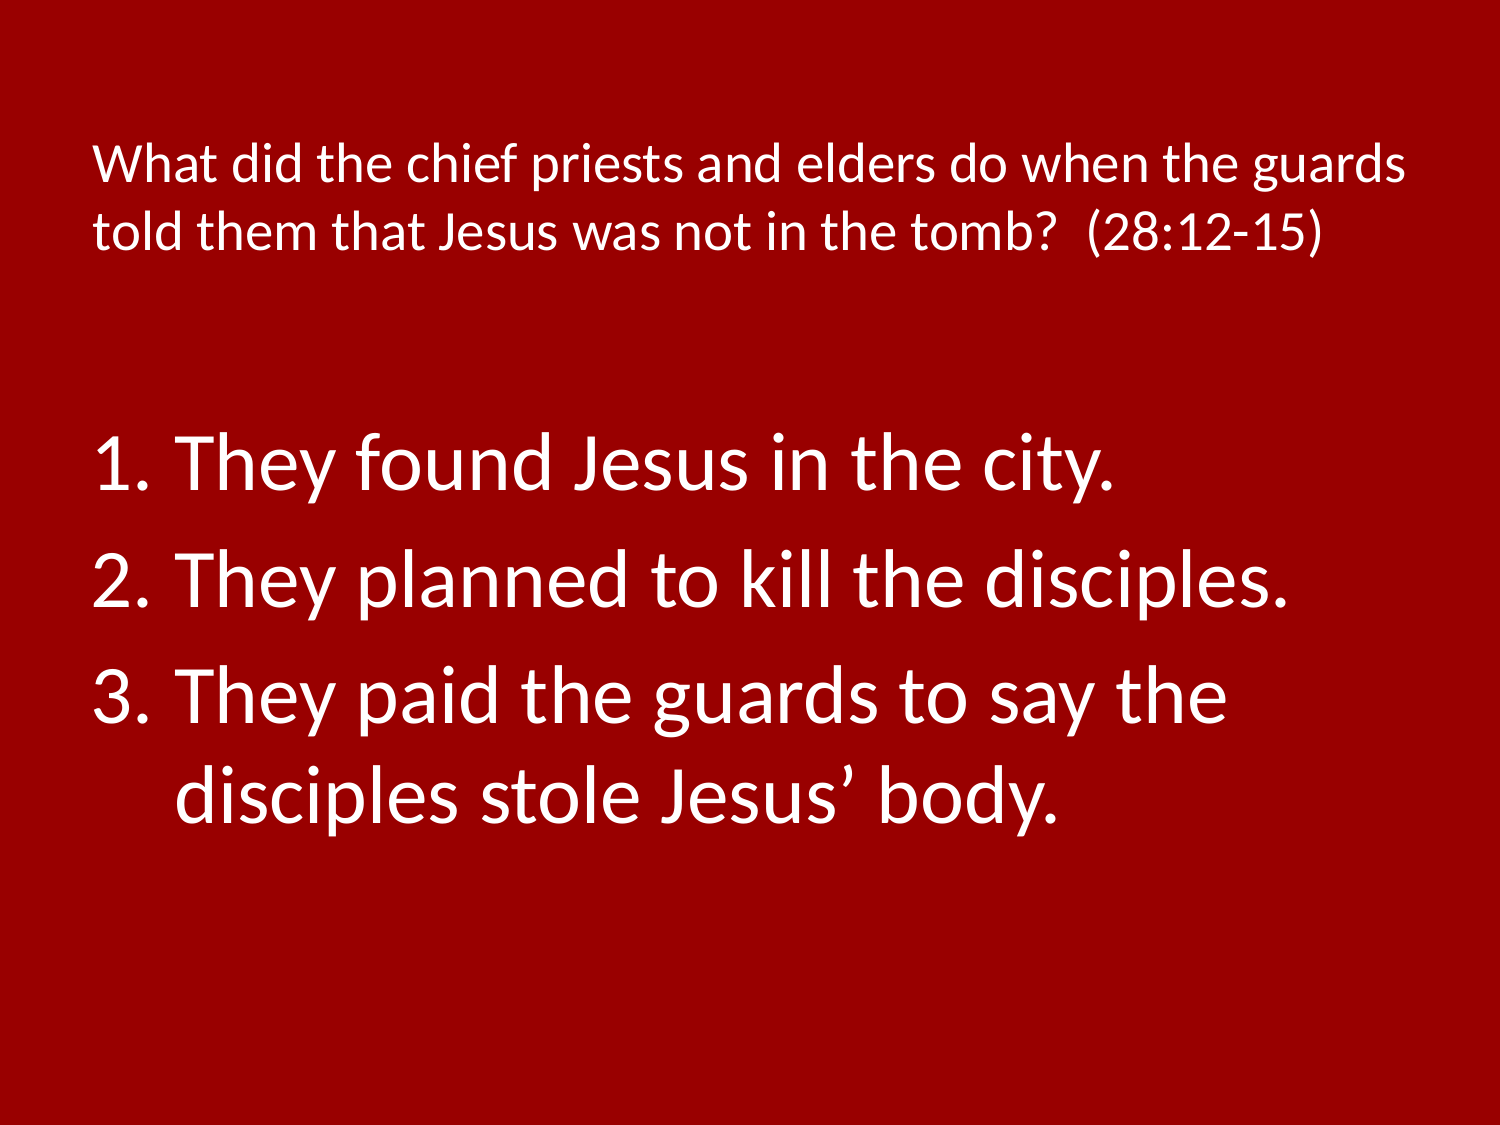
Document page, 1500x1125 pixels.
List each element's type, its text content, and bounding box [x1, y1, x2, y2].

title What did the chief priests and elders do when the guards told them that Jesus was not in the tomb? (28:12-15) [77, 99, 1428, 288]
list They found Jesus in the city. They planned to kill the disciples. They paid the guards to say the disciples stole Jesus’ body. [75, 399, 1425, 1005]
